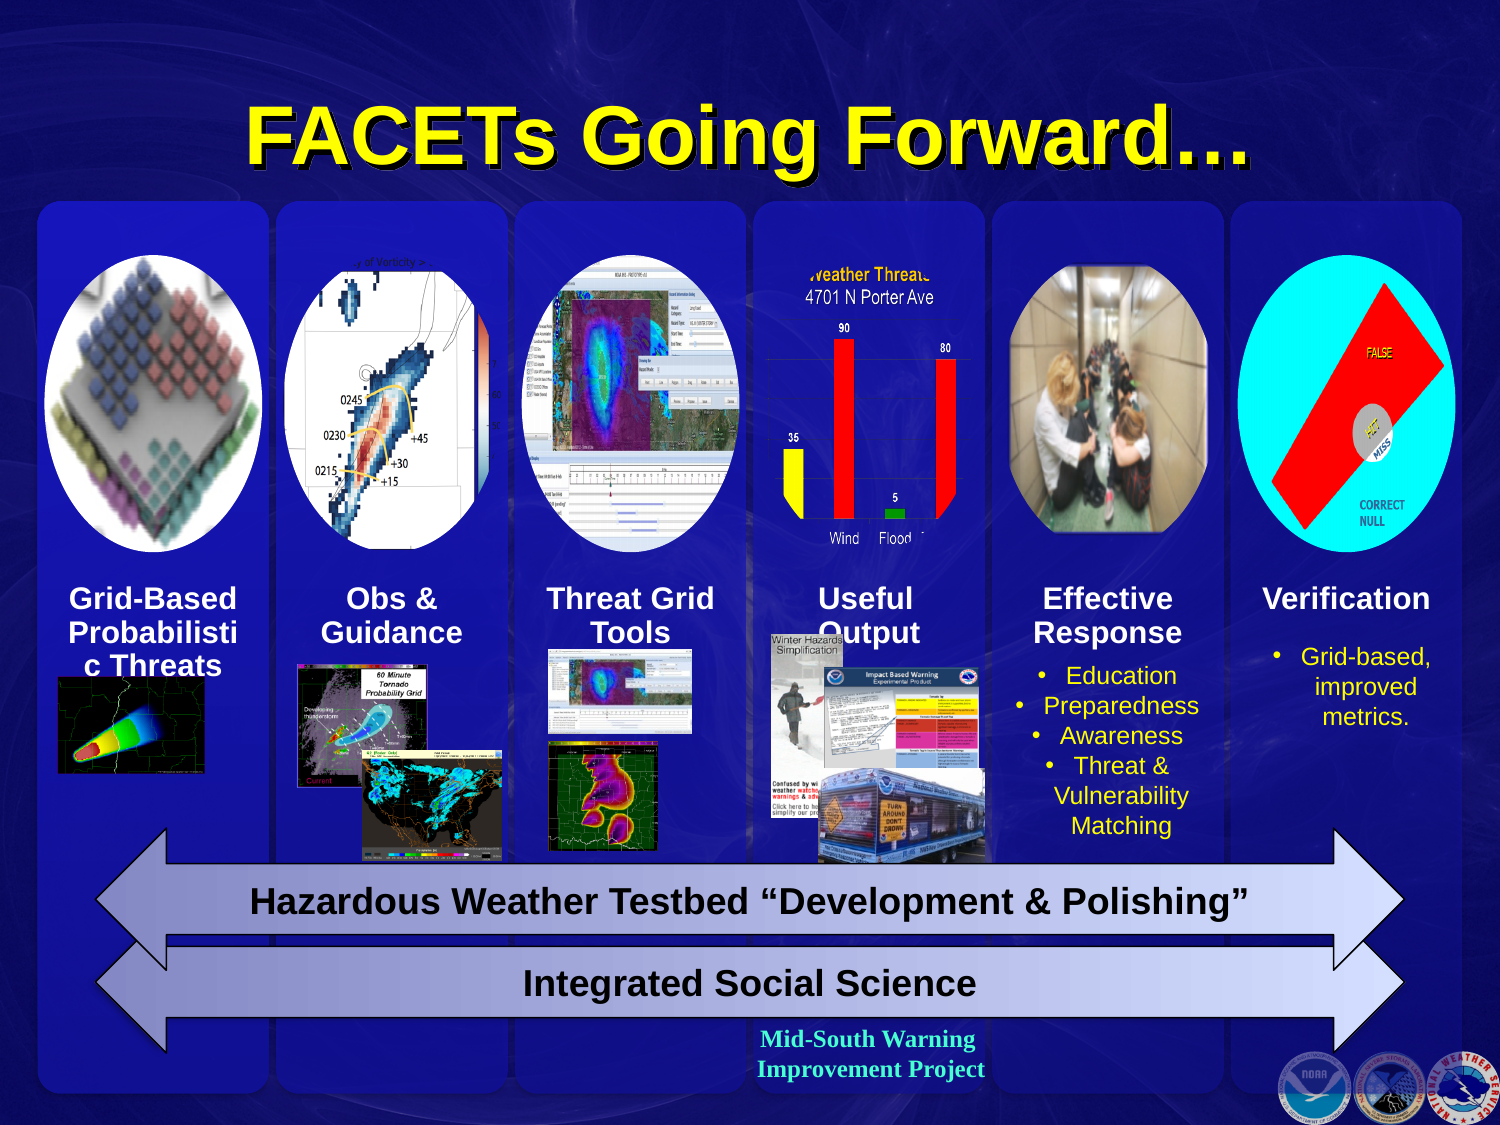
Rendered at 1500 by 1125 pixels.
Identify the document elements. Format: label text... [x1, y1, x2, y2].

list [37, 201, 1463, 1094]
title FACETs Going Forward… [112, 37, 1388, 199]
picture [0, 0, 1500, 1125]
